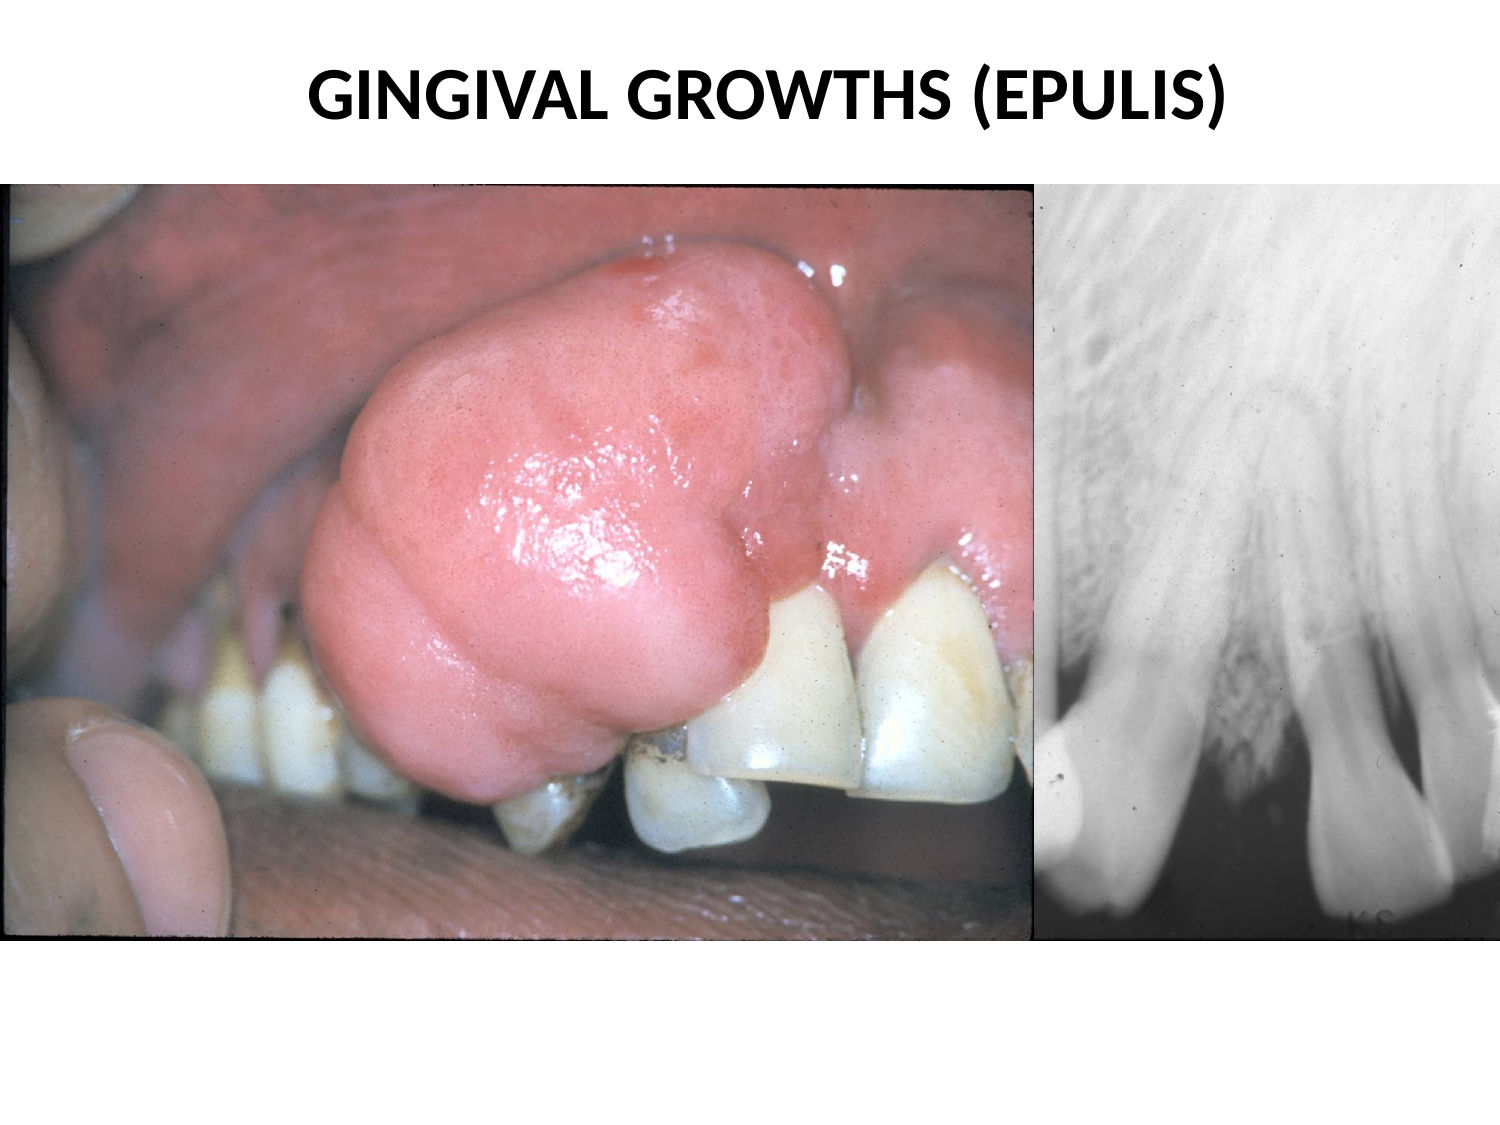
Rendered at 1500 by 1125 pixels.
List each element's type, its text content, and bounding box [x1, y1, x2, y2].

text_box GINGIVAL GROWTHS (EPULIS) [292, 37, 1246, 143]
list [0, 184, 1034, 941]
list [1034, 184, 1500, 941]
